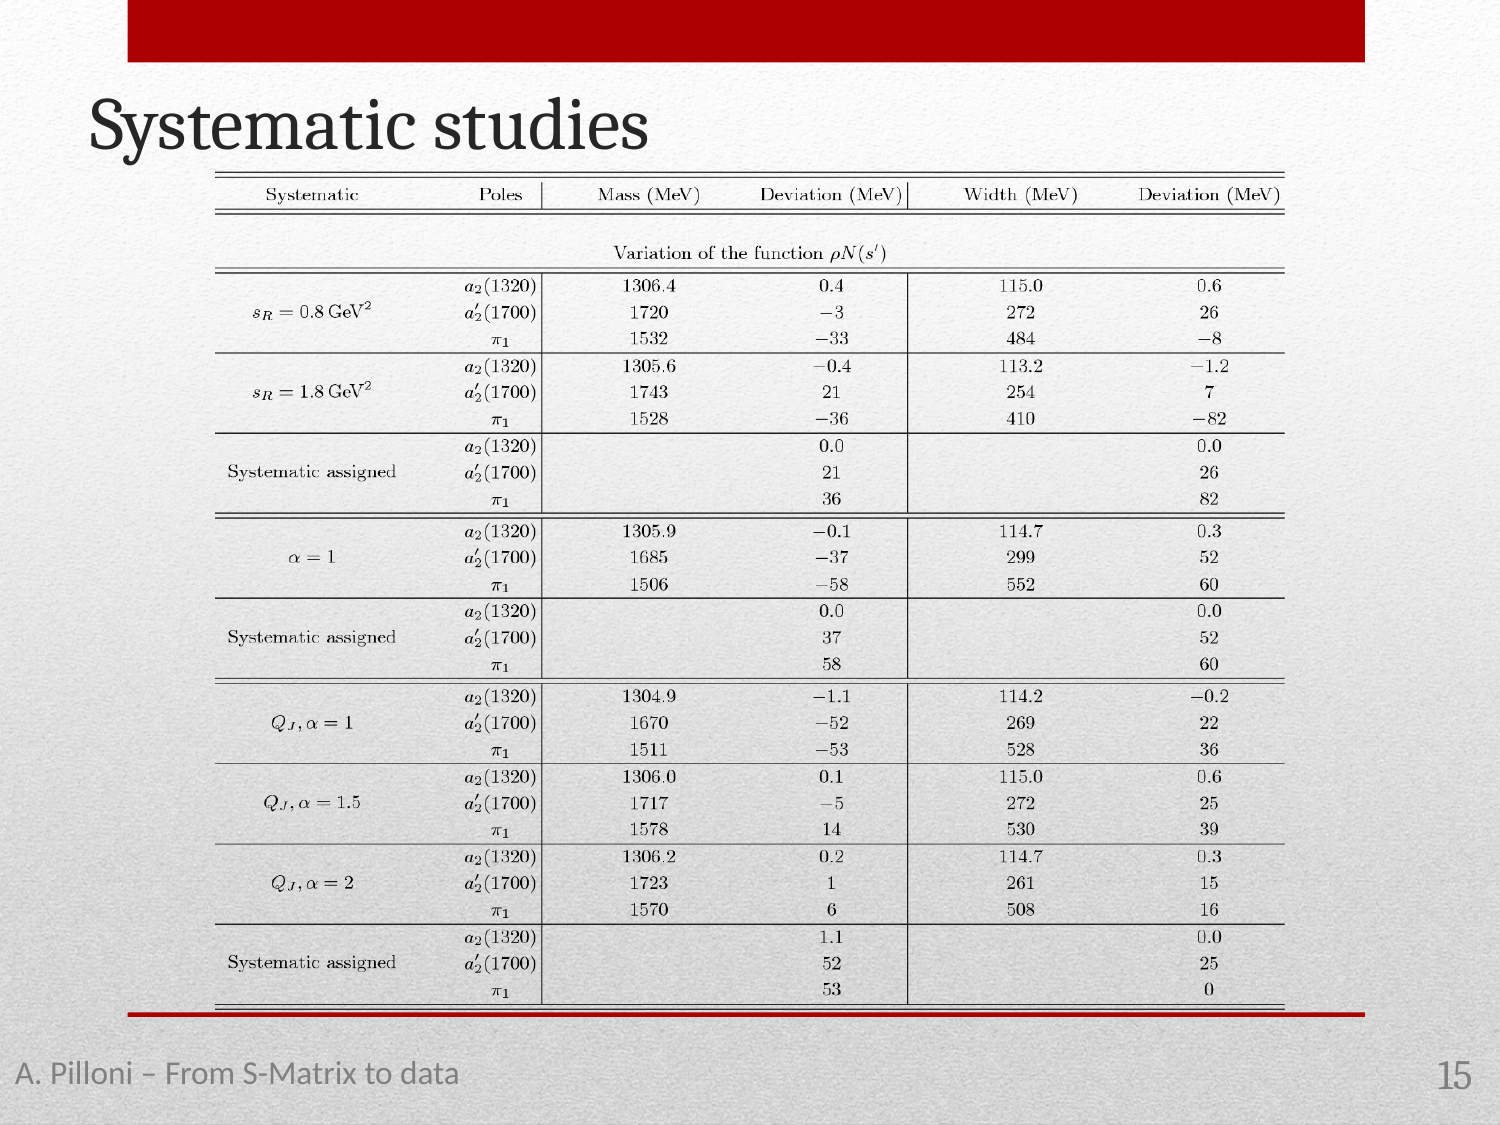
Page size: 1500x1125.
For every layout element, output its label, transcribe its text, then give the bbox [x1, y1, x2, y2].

text_box Systematic studies [74, 0, 1425, 173]
picture [214, 167, 1286, 1016]
text_box A. Pilloni – From S-Matrix to data [0, 1043, 1131, 1099]
slide_number 15 [1362, 1043, 1488, 1104]
